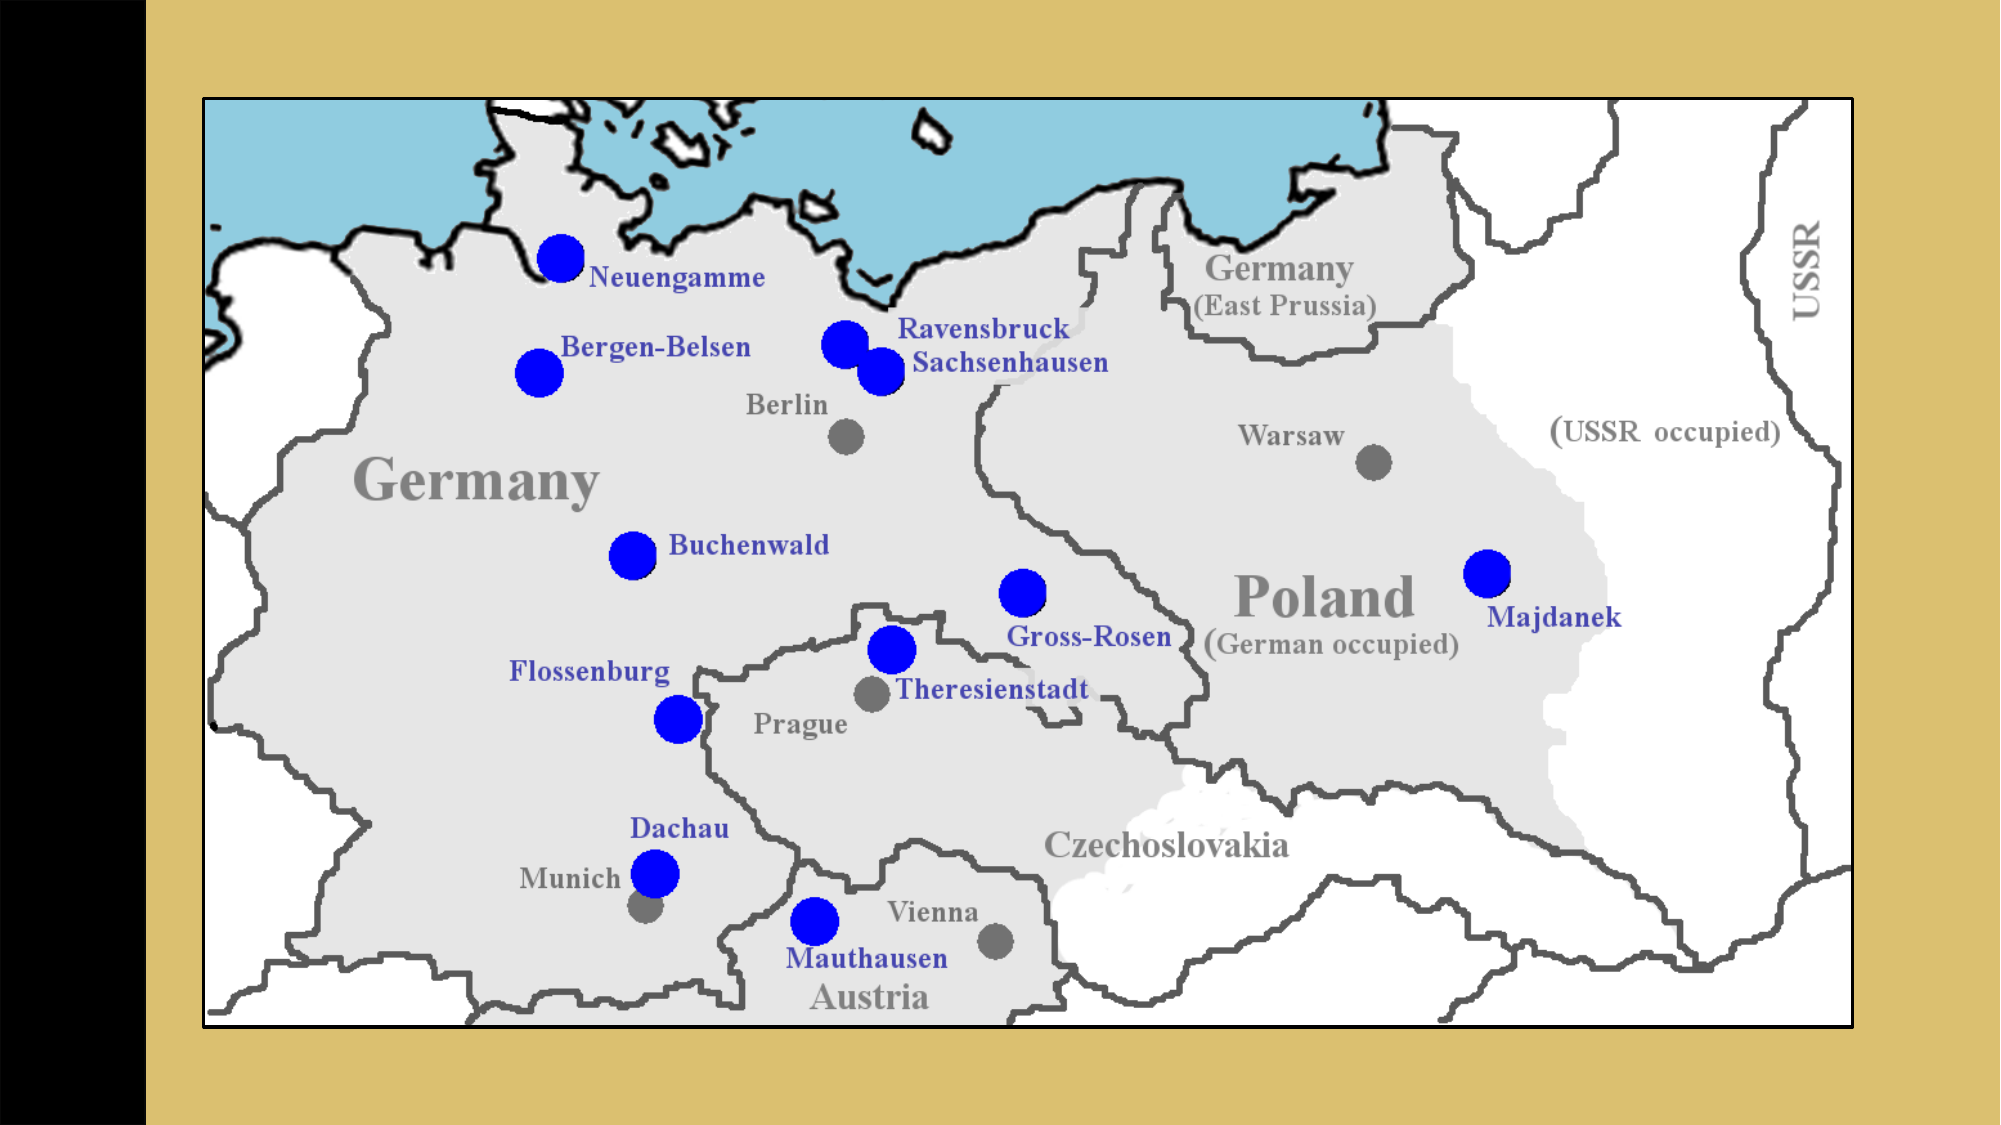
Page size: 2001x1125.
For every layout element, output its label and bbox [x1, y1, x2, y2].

list [205, 99, 1852, 1026]
text_box [0, 0, 146, 1125]
